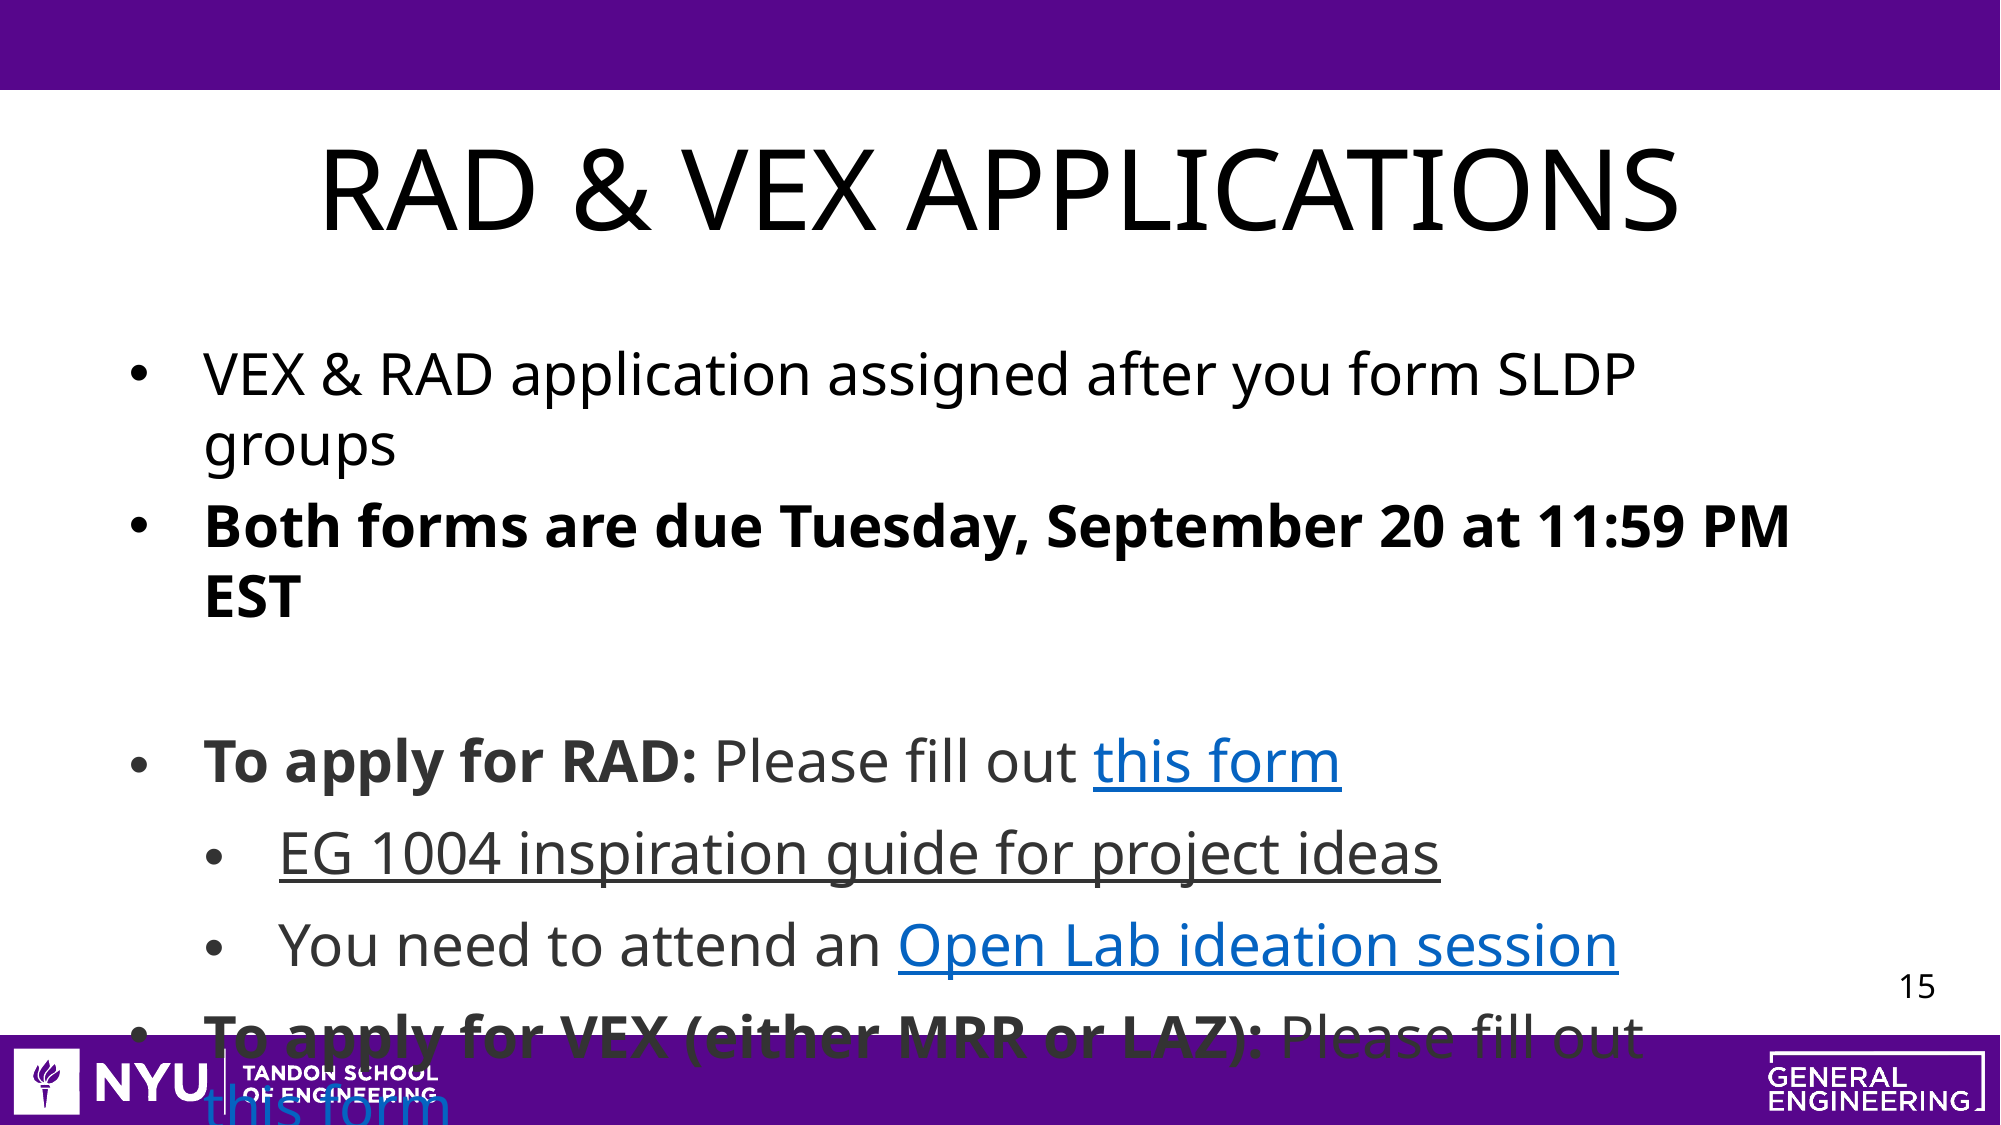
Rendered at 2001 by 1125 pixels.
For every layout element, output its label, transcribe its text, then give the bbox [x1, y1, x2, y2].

picture [1768, 1051, 1985, 1111]
text_box [0, 0, 2000, 91]
text_box VEX & RAD application assigned after you form SLDP groups Both forms are due Tuesday, September 20 at 11:59 PM EST To apply for RAD: Please fill out this form EG 1004 inspiration guide for project ideas You need to attend an Open Lab ideation session To apply for VEX (either MRR or LAZ): Please fill out this form [114, 329, 1846, 1125]
text_box 15 [1802, 958, 1951, 1013]
text_box [0, 1034, 114, 1125]
picture [13, 1048, 438, 1115]
text_box [1846, 1034, 2000, 1125]
text_box RAD & VEX APPLICATIONS [92, 103, 1908, 262]
